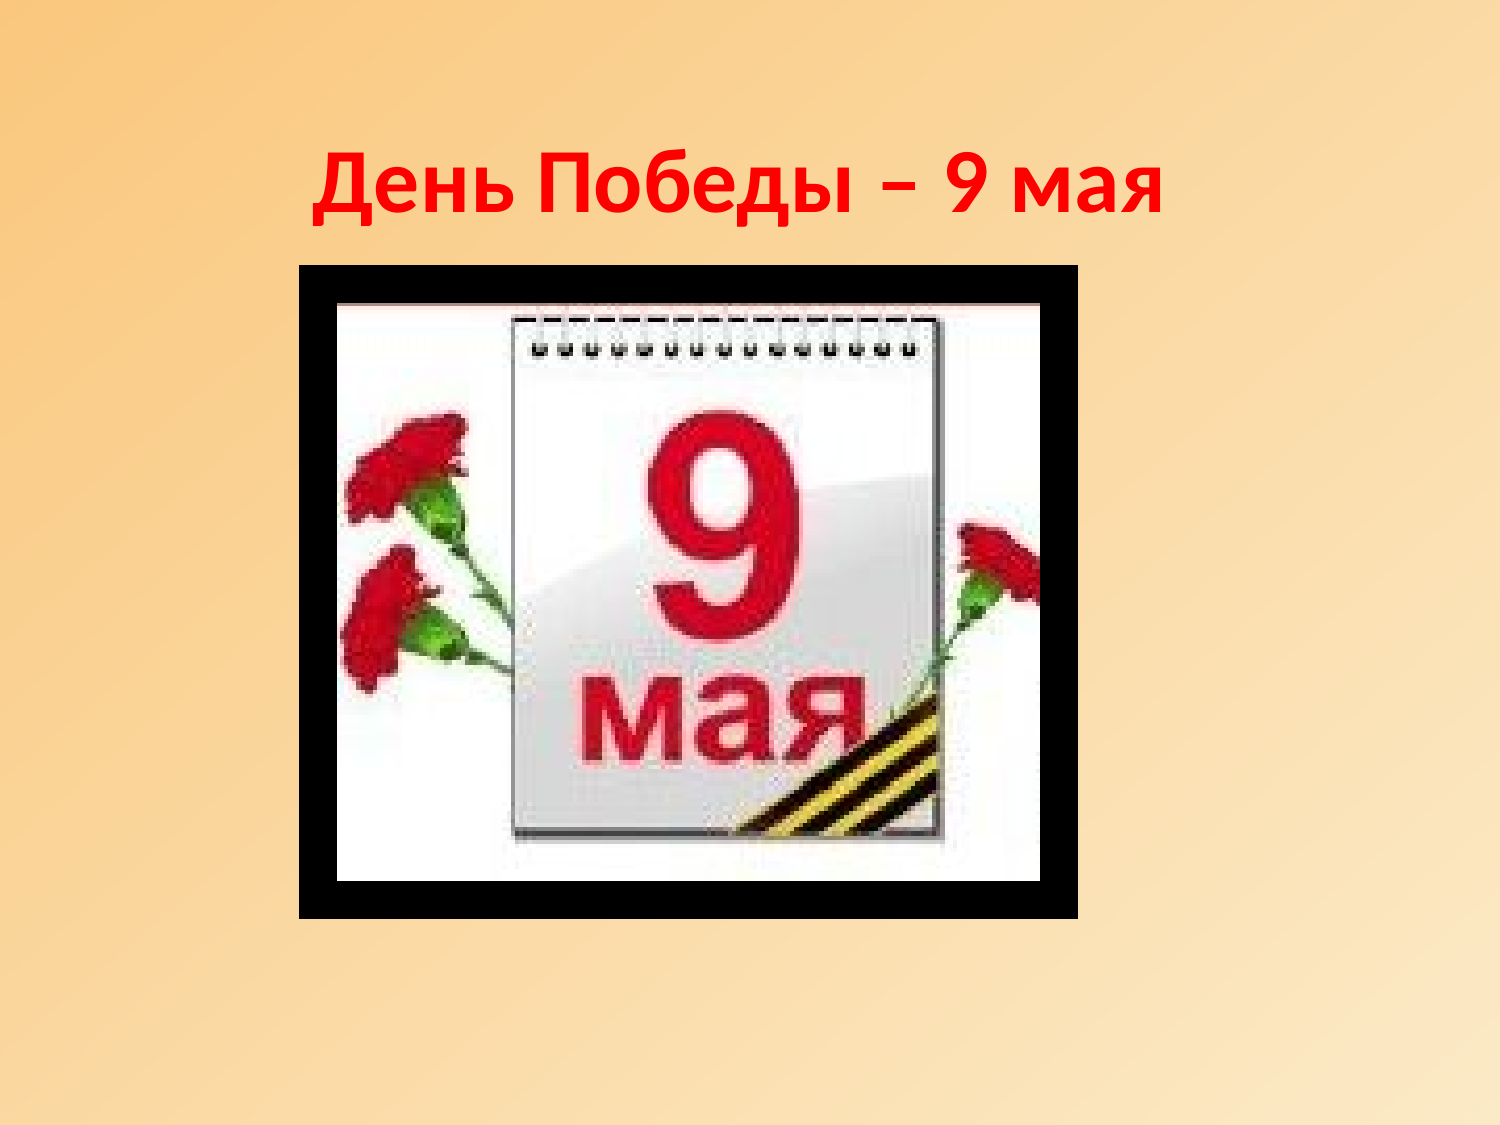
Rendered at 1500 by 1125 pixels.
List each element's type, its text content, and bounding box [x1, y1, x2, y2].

picture [336, 302, 1041, 882]
title День Победы – 9 мая [64, 101, 1415, 251]
